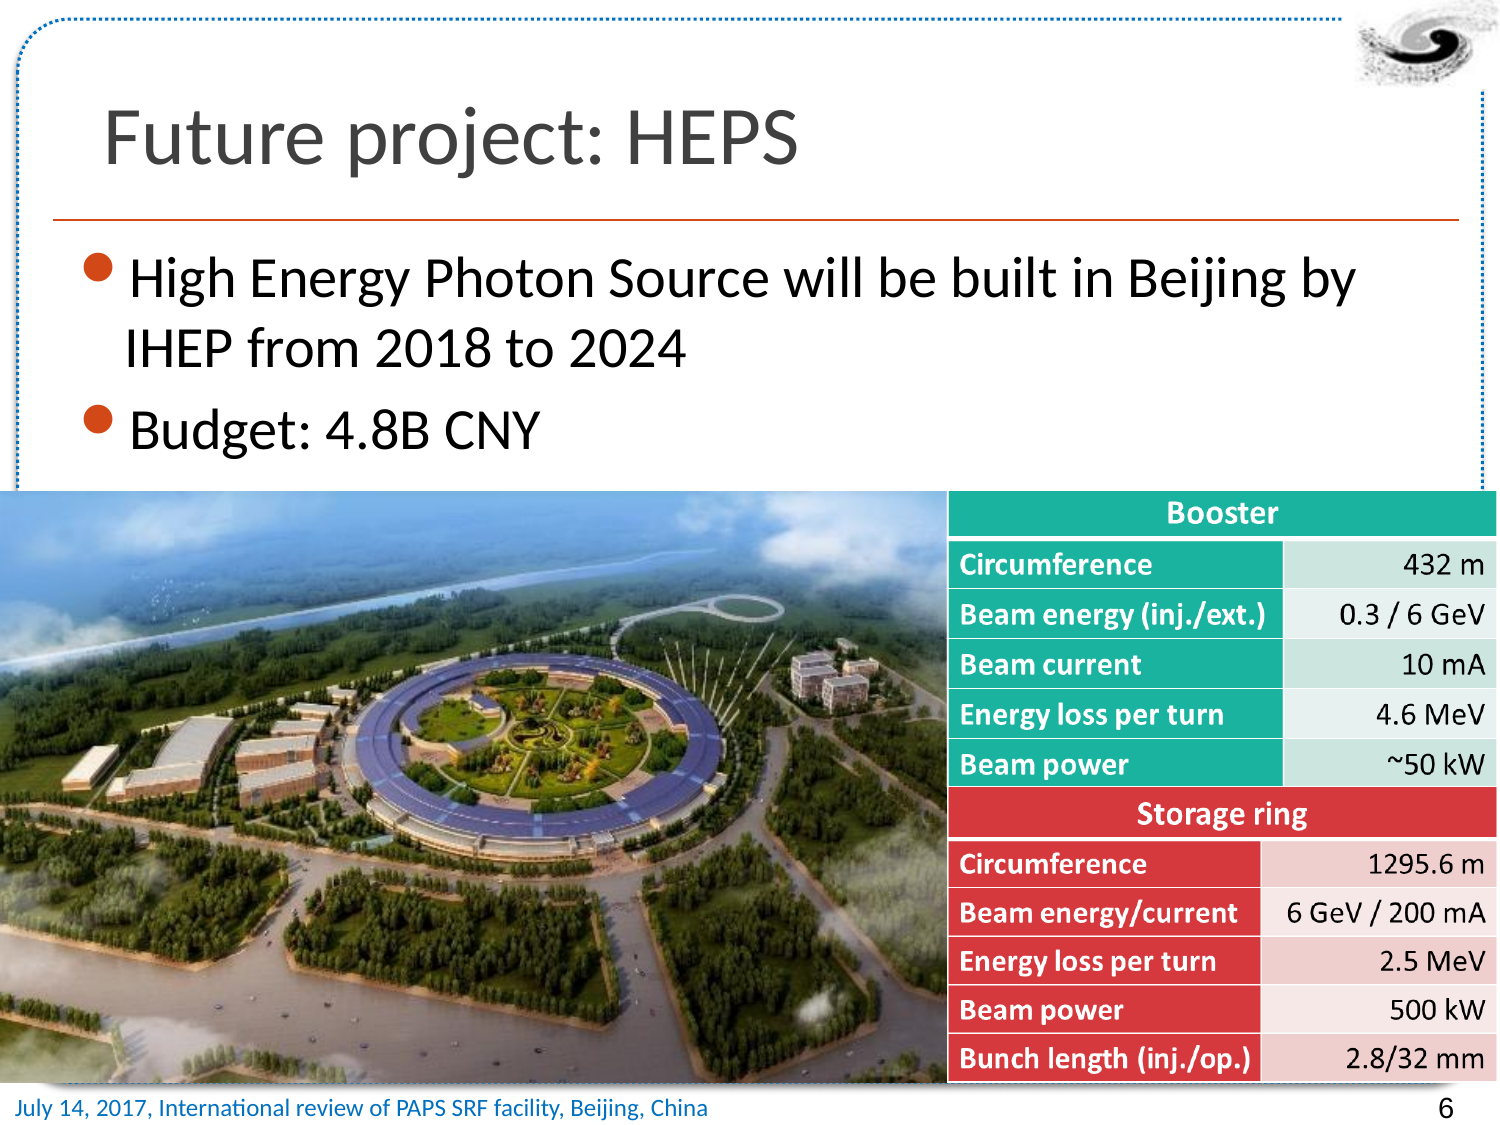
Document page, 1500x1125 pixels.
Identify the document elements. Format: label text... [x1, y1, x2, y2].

title Future project: HEPS [88, 45, 1425, 197]
picture [1343, 0, 1500, 89]
list High Energy Photon Source will be built in Beijing by IHEP from 2018 to 2024 Budget: 4.8B CNY [64, 231, 1425, 489]
picture [0, 491, 1500, 1083]
